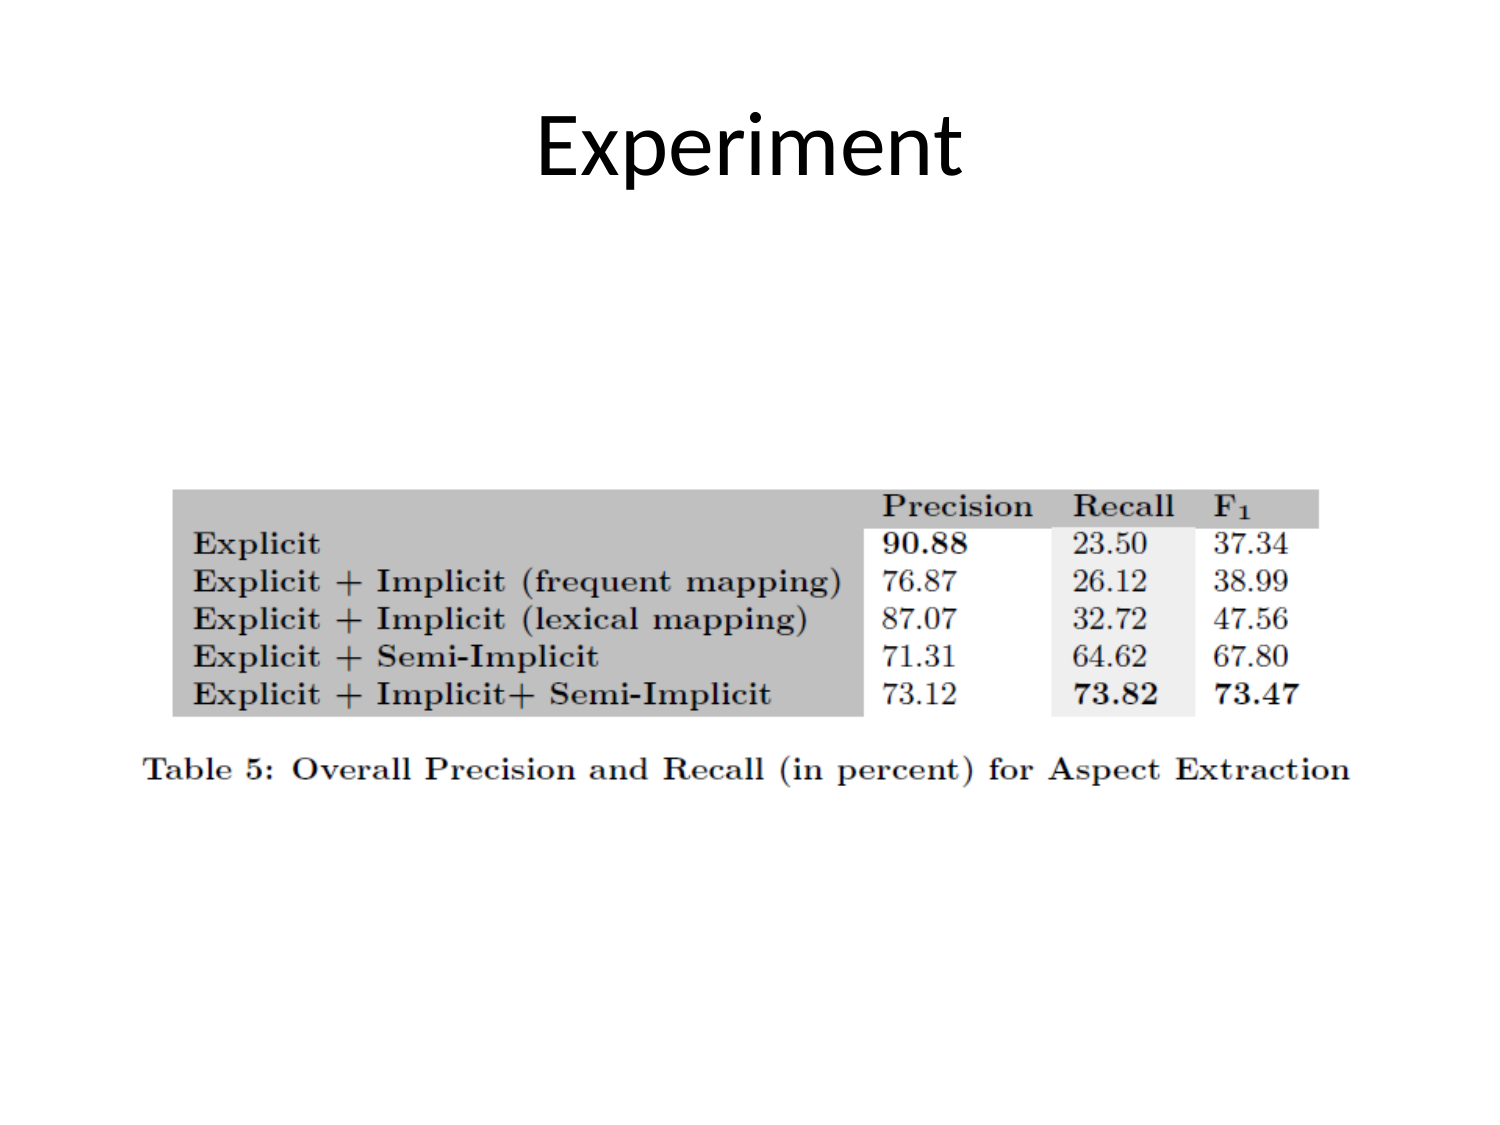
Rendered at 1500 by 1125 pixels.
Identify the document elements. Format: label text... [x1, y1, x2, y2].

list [126, 470, 1374, 797]
title Experiment [75, 45, 1425, 233]
